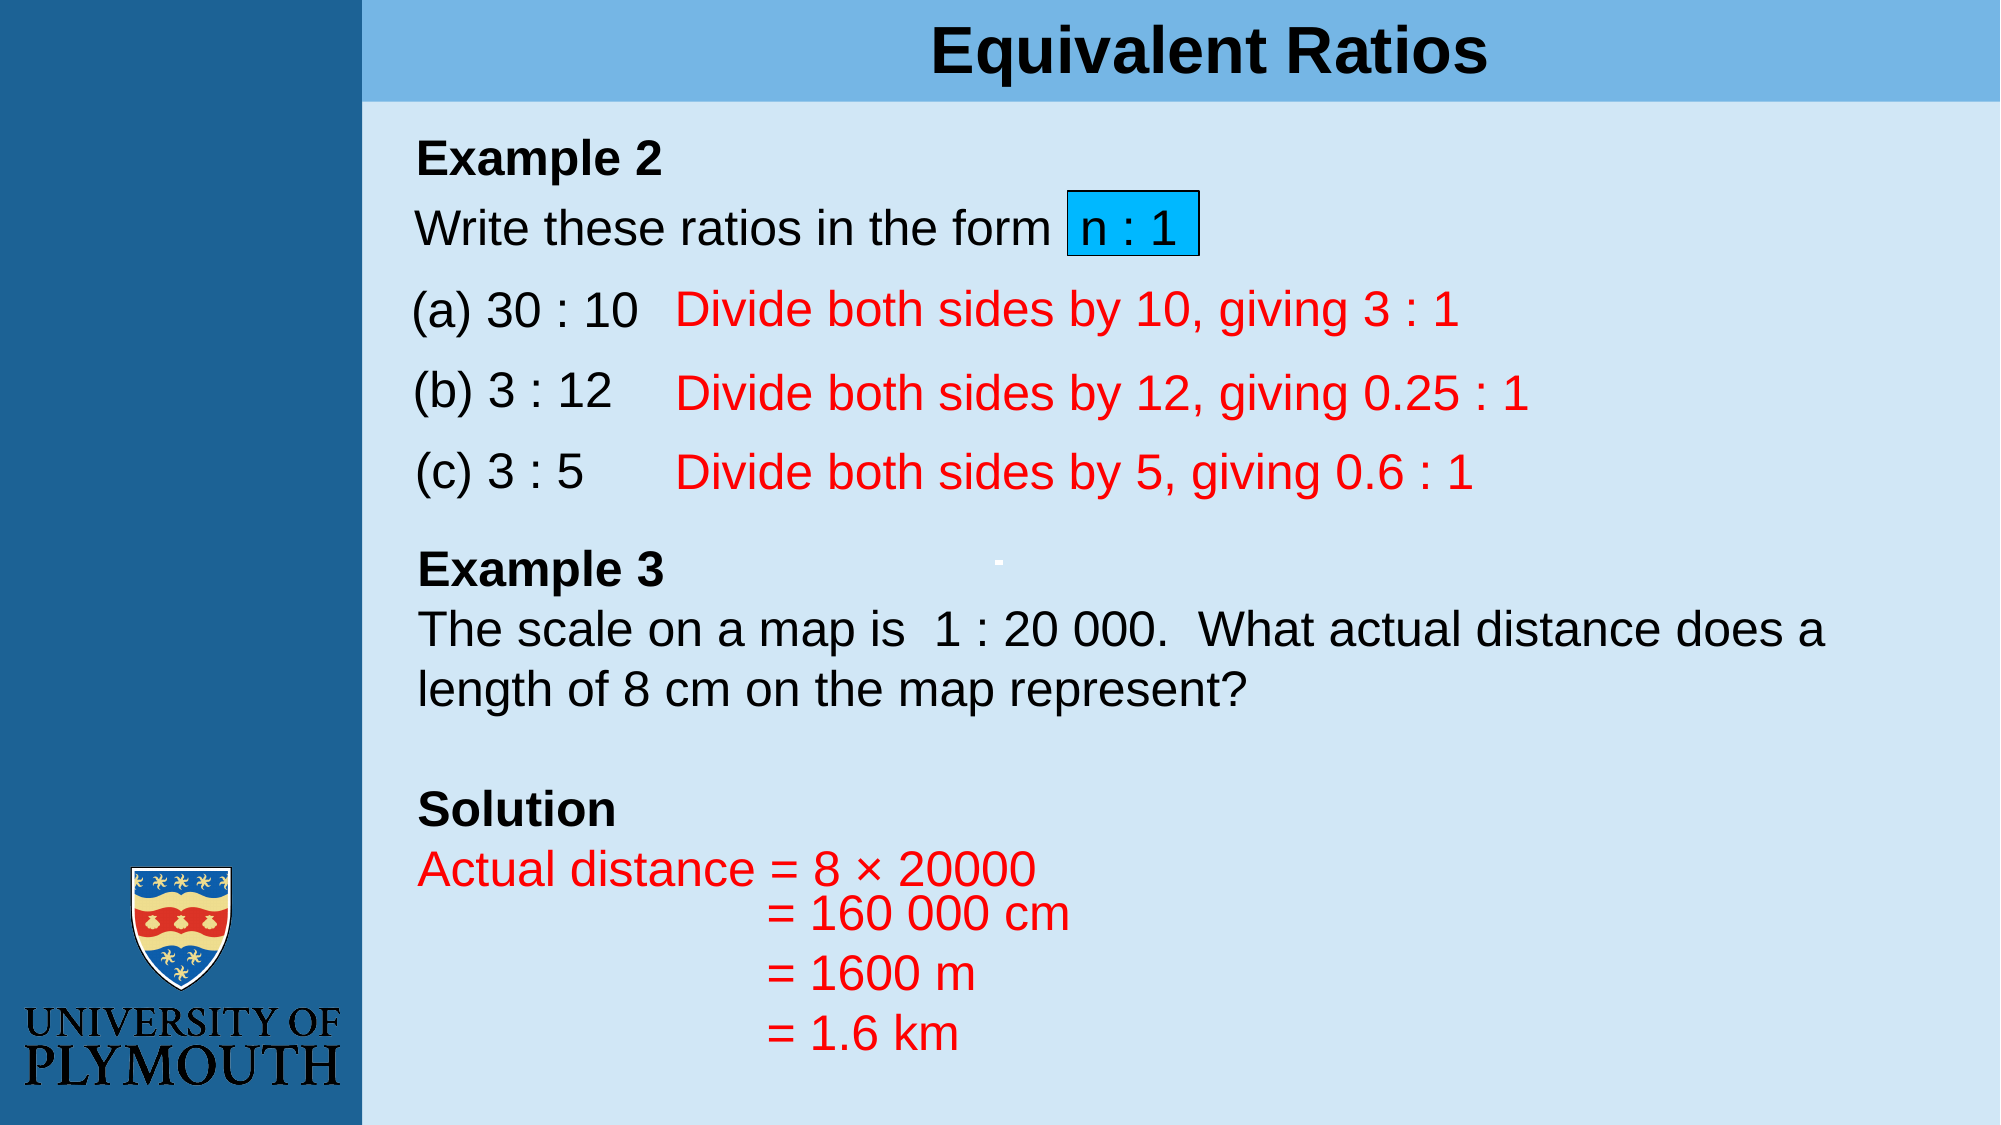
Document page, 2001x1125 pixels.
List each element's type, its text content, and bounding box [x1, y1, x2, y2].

text_box Equivalent Ratios [621, 0, 1780, 95]
text_box (a) 30 : 10 [396, 270, 655, 346]
text_box Write these ratios in the form n : 1 [399, 187, 1345, 263]
picture [995, 560, 1003, 565]
text_box Example 2 [401, 117, 679, 187]
text_box (b) 3 : 12 [398, 350, 629, 426]
text_box Divide both sides by 10, giving 3 : 1 [659, 268, 1476, 344]
picture [0, 825, 378, 1125]
text_box = 160 000 cm = 1600 m = 1.6 km [751, 873, 1182, 1068]
text_box Divide both sides by 12, giving 0.25 : 1 [660, 352, 1546, 428]
text_box Divide both sides by 5, giving 0.6 : 1 [659, 432, 1490, 508]
text_box Example 3 The scale on a map is 1 : 20 000. What actual distance does a length of 8 cm on the map represent? Solution Actual distance = 8 × 20000 [402, 528, 1927, 904]
text_box (c) 3 : 5 [400, 430, 600, 506]
